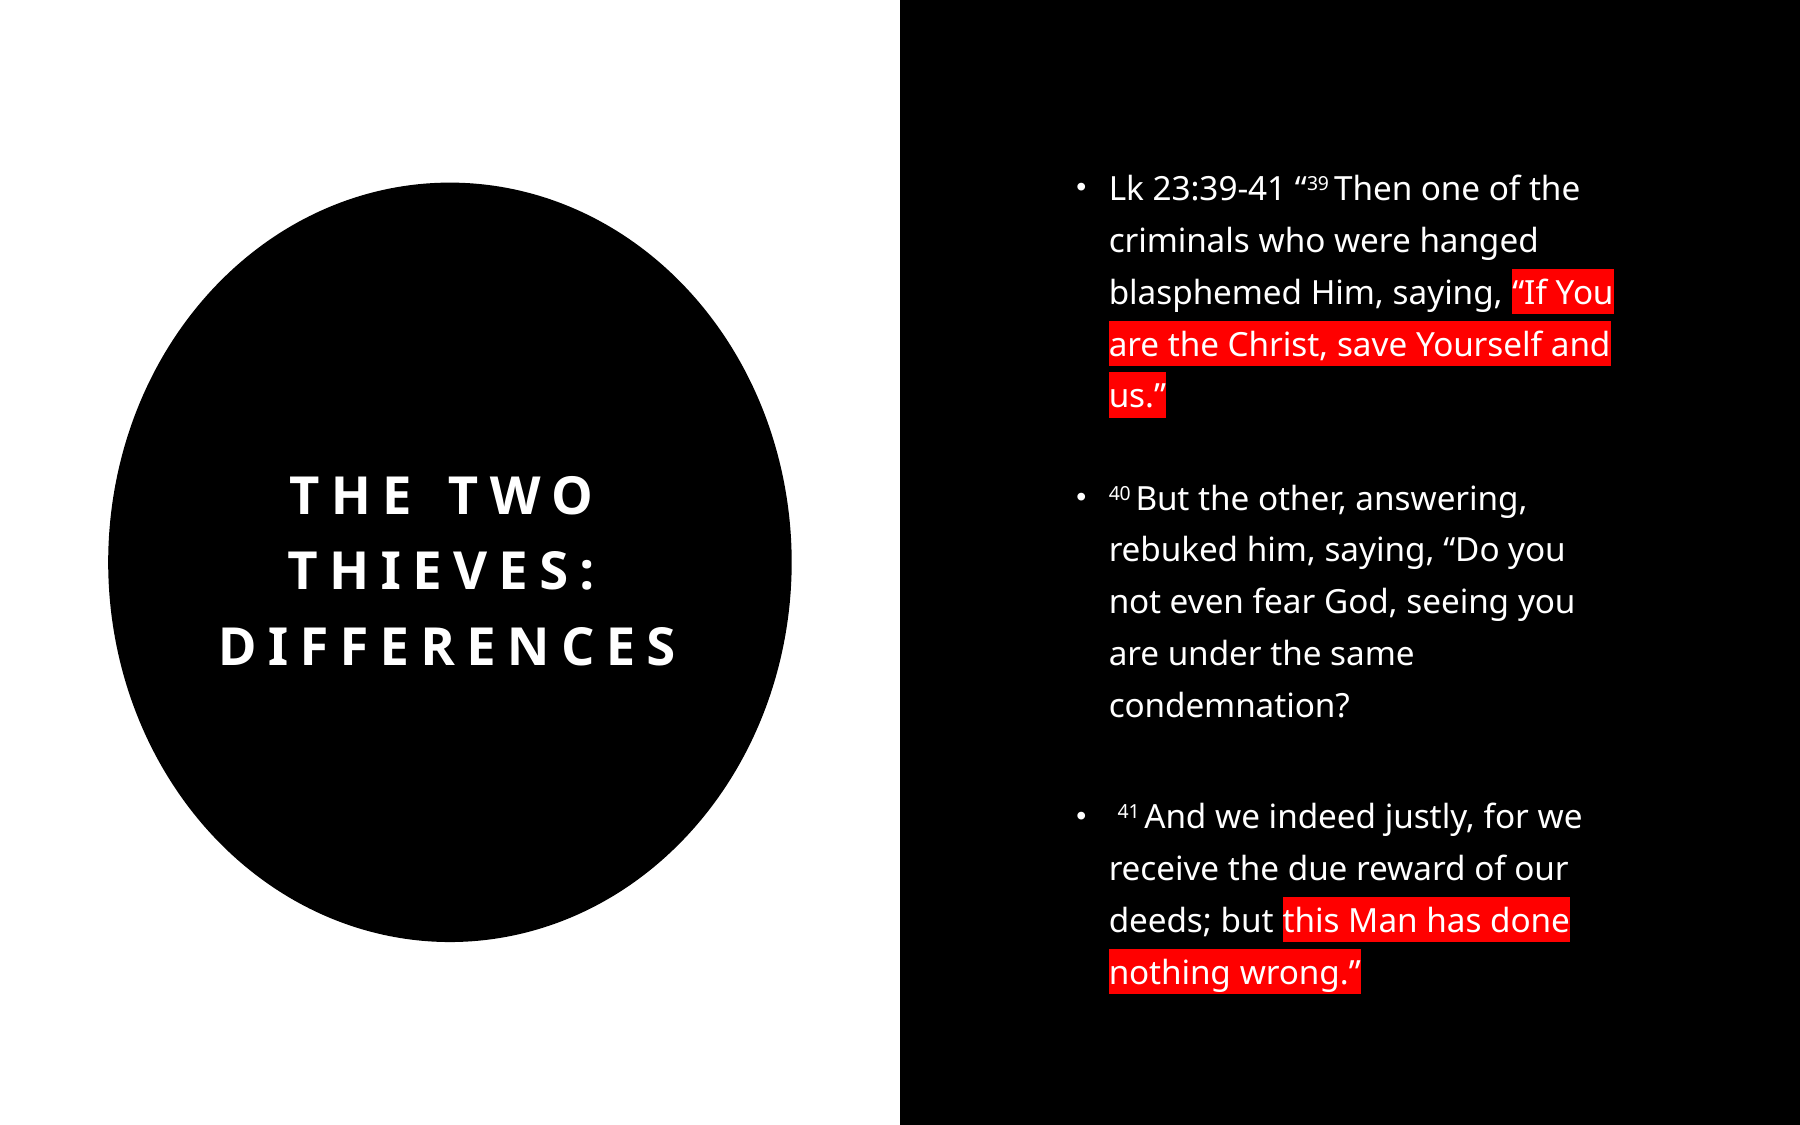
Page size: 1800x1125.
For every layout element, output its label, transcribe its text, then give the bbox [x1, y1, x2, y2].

text_box [901, 0, 1800, 1125]
text_box [107, 181, 793, 944]
list Lk 23:39-41 “39 Then one of the criminals who were hanged blasphemed Him, saying, “If You are the Christ, save Yourself and us.” 40 But the other, answering, rebuked him, saying, “Do you not even fear God, seeing you are under the same condemnation? 41 And we indeed justly, for we receive the due reward of our deeds; but this Man has done nothing wrong.” [1061, 43, 1637, 1087]
text_box [0, 0, 901, 1125]
title The two thieves: Differences [154, 375, 740, 750]
